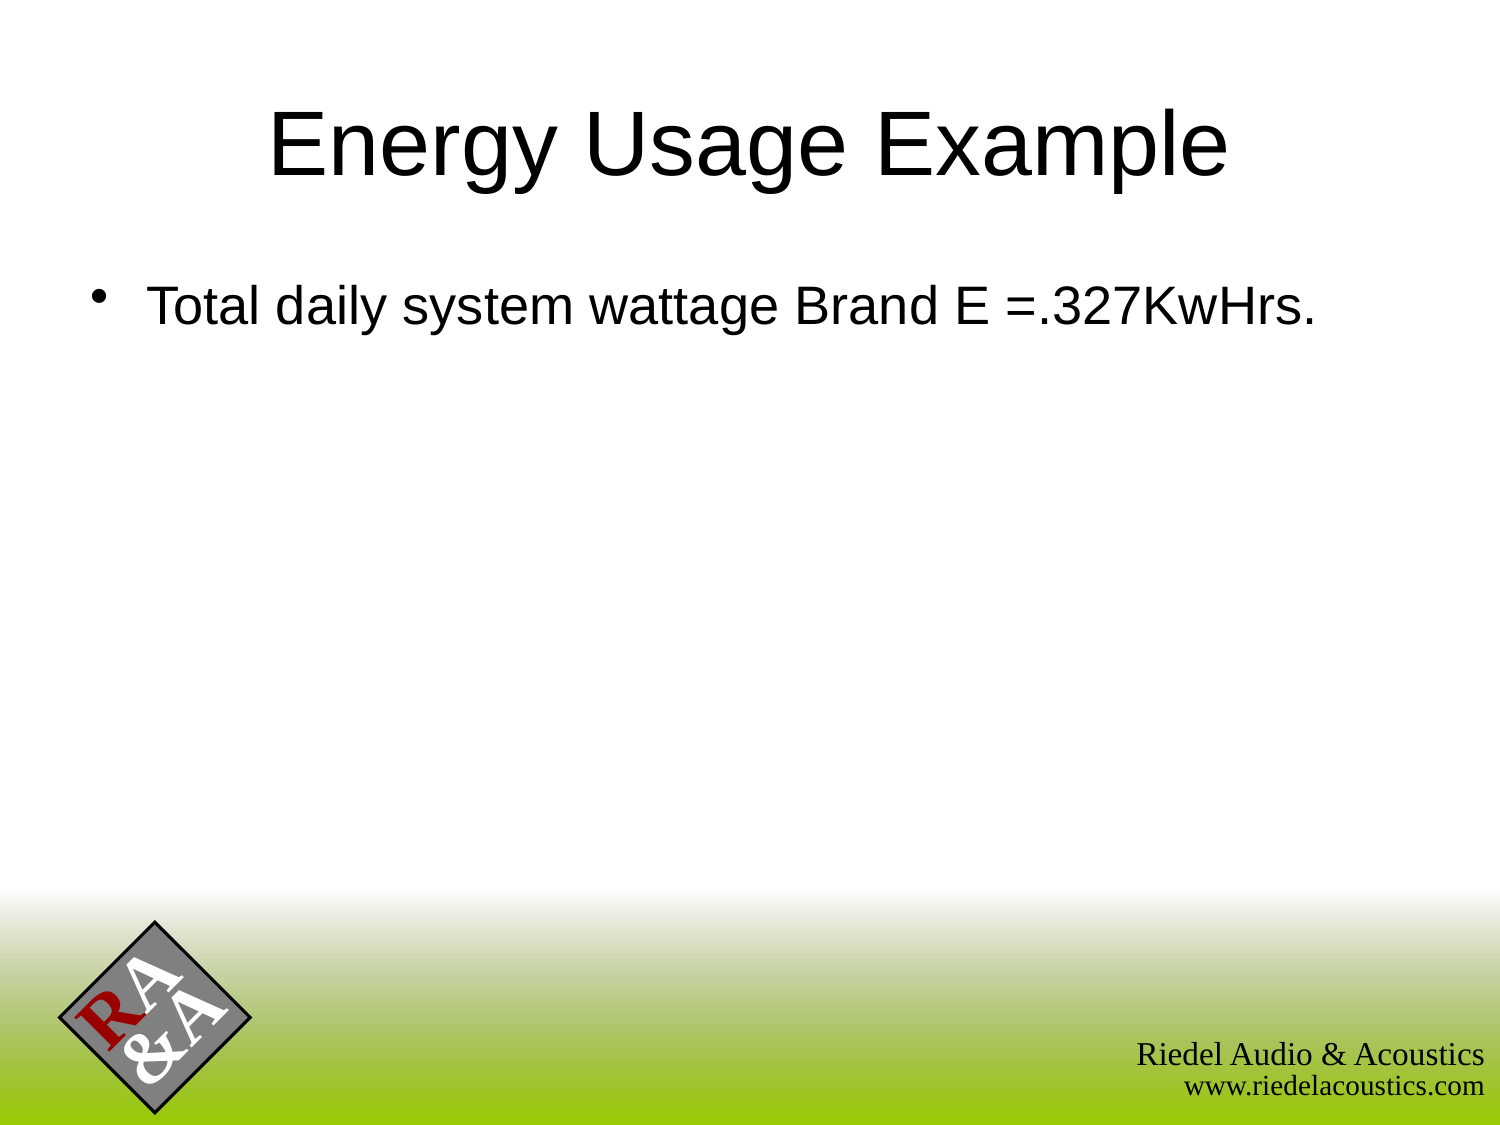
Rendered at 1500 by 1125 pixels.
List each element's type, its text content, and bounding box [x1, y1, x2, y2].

list Total daily system wattage Brand E =.327KwHrs. [74, 262, 1426, 901]
title Energy Usage Example [74, 44, 1426, 233]
